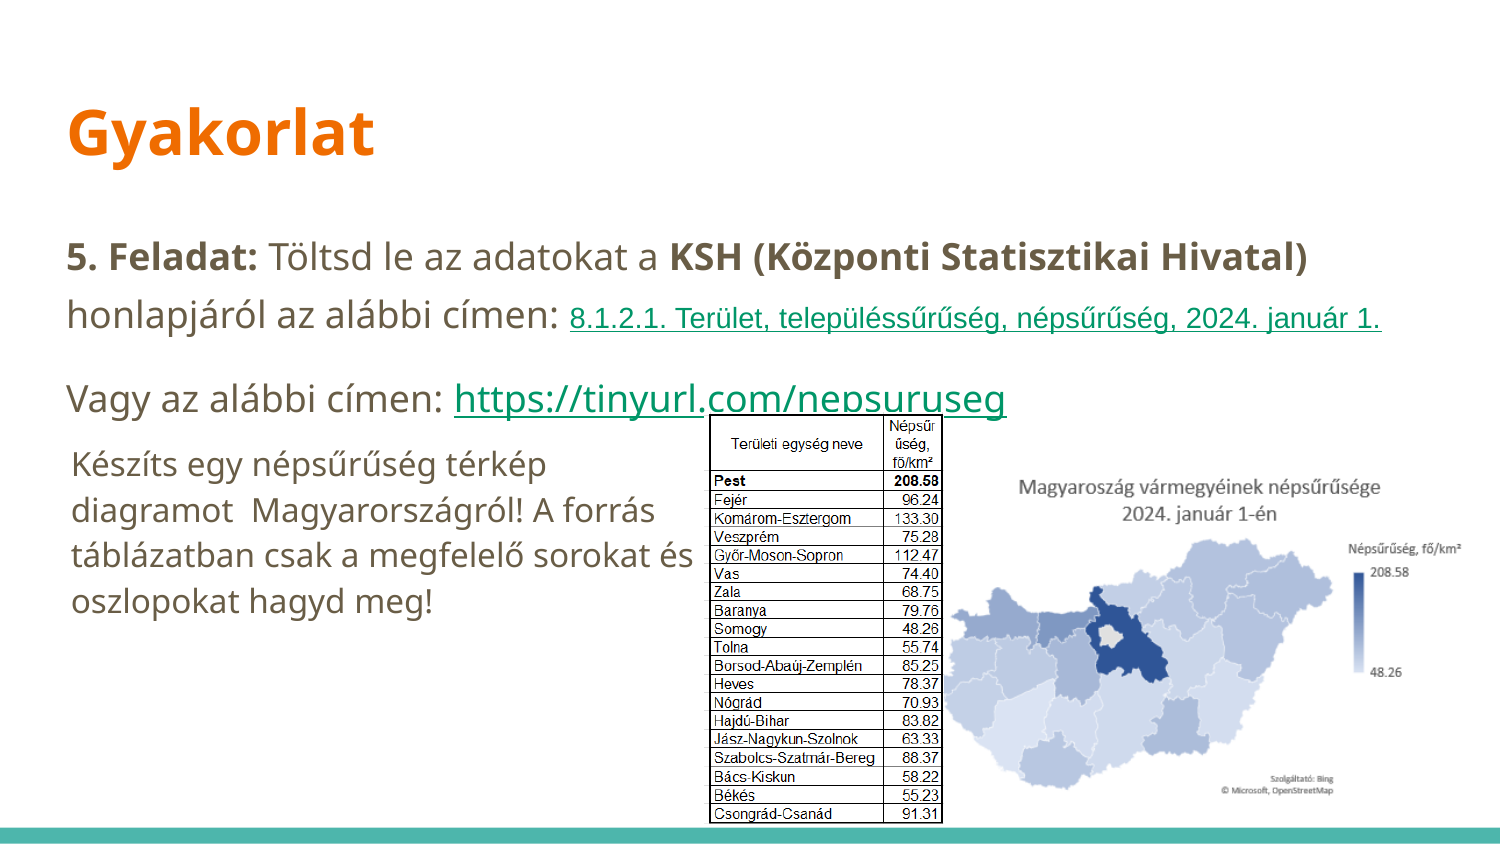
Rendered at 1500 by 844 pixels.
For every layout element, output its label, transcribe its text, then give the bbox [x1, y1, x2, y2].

title Gyakorlat [51, 72, 1449, 189]
list 5. Feladat: Töltsd le az adatokat a KSH (Központi Statisztikai Hivatal) honlapjáról az alábbi címen: 8.1.2.1. Terület, településsűrűség, népsűrűség, 2024. január 1. Vagy az alábbi címen: https://tinyurl.com/nepsuruseg [51, 207, 1449, 750]
text_box Készíts egy népsűrűség térkép diagramot Magyarországról! A forrás táblázatban csak a megfelelő sorokat és oszlopokat hagyd meg! [55, 421, 698, 641]
picture [704, 412, 1474, 824]
